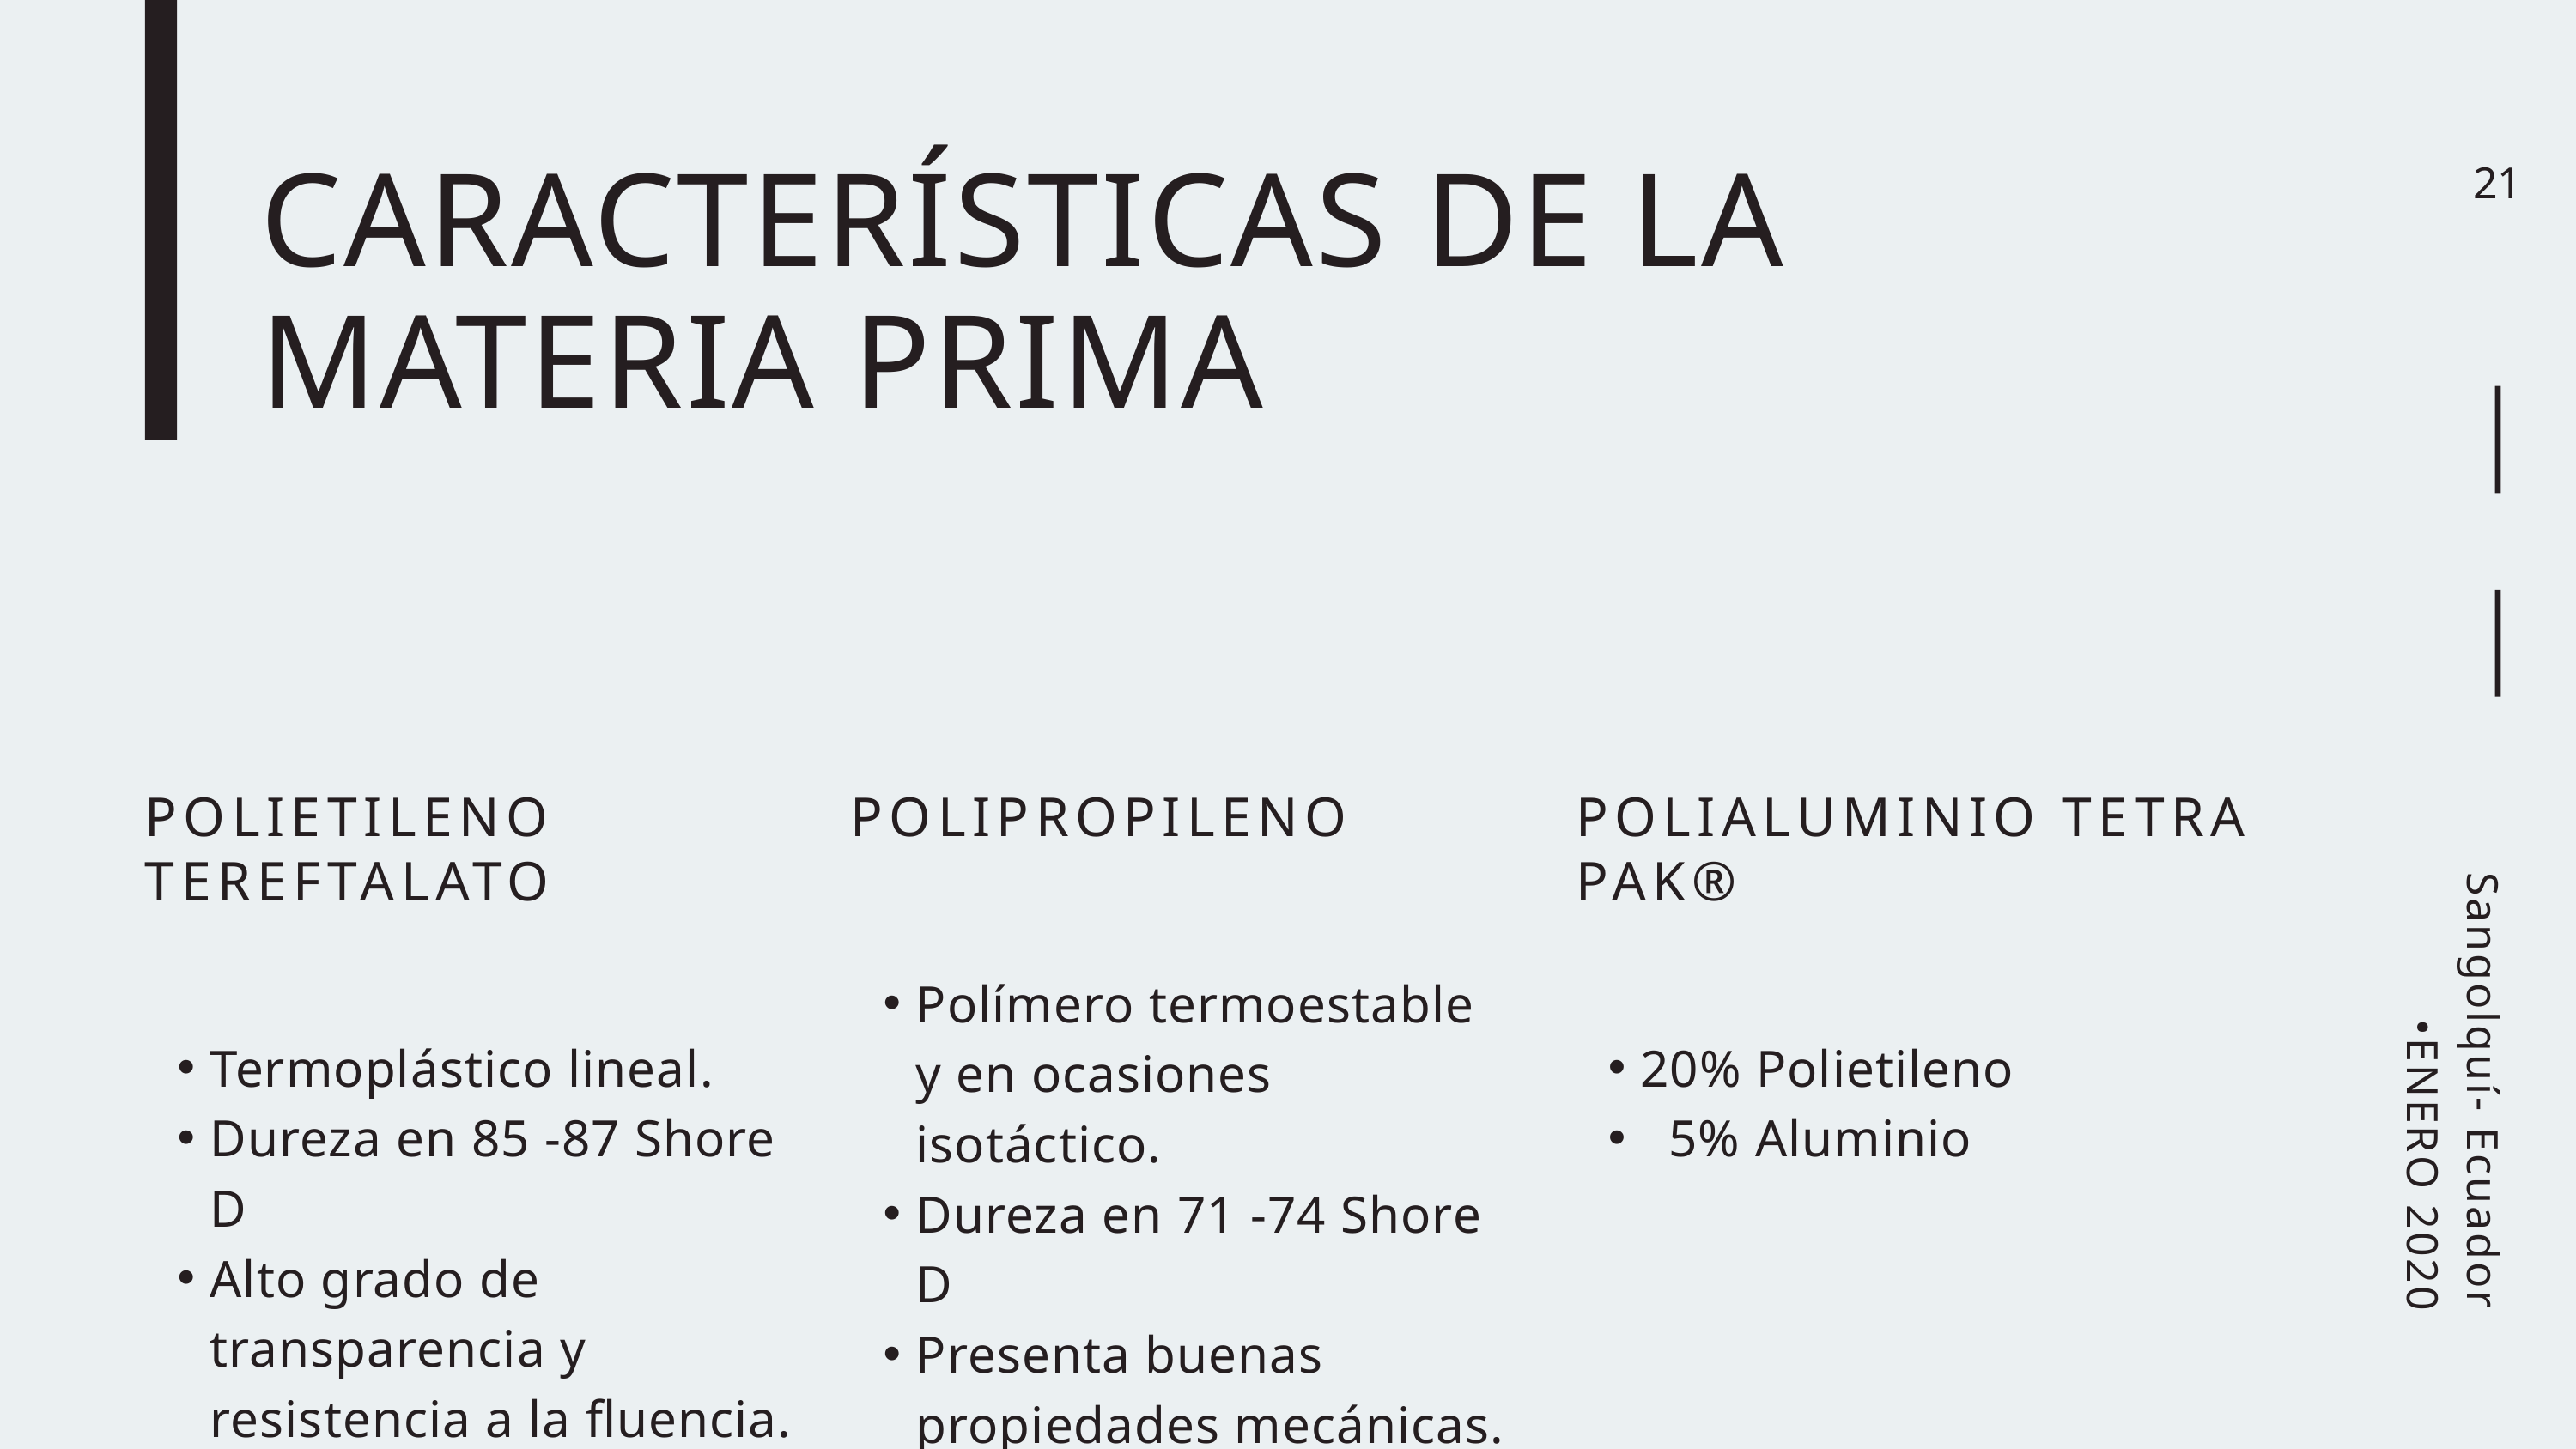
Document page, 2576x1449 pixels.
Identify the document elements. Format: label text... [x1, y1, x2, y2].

text_box 21 [2449, 147, 2523, 208]
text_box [850, 784, 1514, 1310]
text_box [2494, 385, 2501, 494]
text_box [2494, 589, 2501, 697]
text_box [260, 144, 2105, 563]
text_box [1575, 784, 2266, 1165]
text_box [144, 784, 799, 1374]
text_box [144, 0, 178, 440]
text_box Sangolquí- Ecuador •ENERO 2020 [2398, 855, 2519, 1312]
